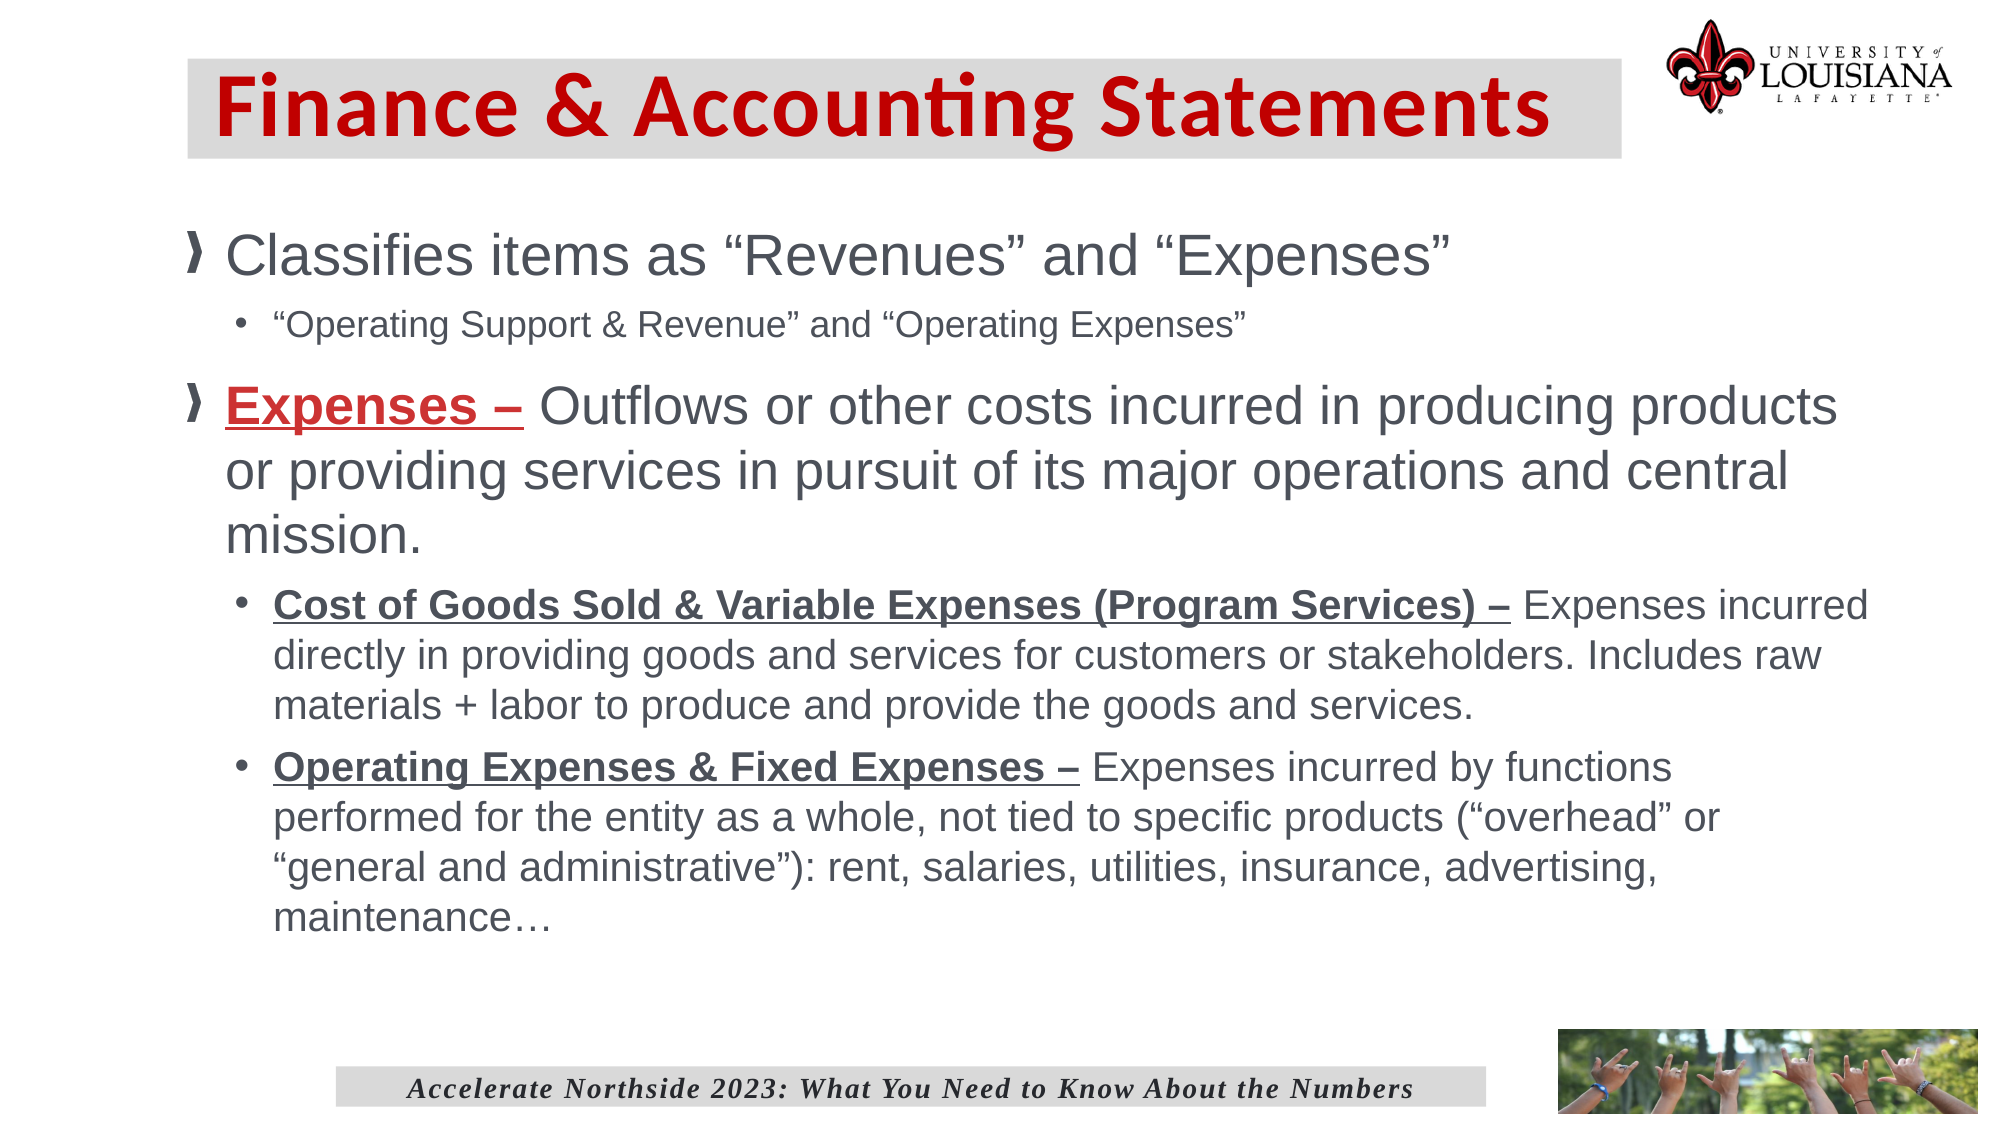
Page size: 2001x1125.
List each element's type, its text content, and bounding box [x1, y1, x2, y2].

picture [187, 231, 202, 273]
picture [1558, 1029, 1978, 1114]
list Classifies items as “Revenues” and “Expenses” “Operating Support & Revenue” and “Operating Expenses” Expenses – Outflows or other costs incurred in producing products or providing services in pursuit of its major operations and central mission. Cost of Goods Sold & Variable Expenses (Program Services) – Expenses incurred directly in providing goods and services for customers or stakeholders. Includes raw materials + labor to produce and provide the goods and services. Operating Expenses & Fixed Expenses – Expenses incurred by functions performed for the entity as a whole, not tied to specific products (“overhead” or “general and administrative”): rent, salaries, utilities, insurance, advertising, maintenance… [187, 217, 1872, 981]
text_box Accelerate Northside 2023: What You Need to Know About the Numbers [335, 1066, 1487, 1107]
picture [1653, 8, 1978, 121]
title Finance & Accounting Statements [187, 58, 1622, 159]
picture [187, 383, 201, 422]
